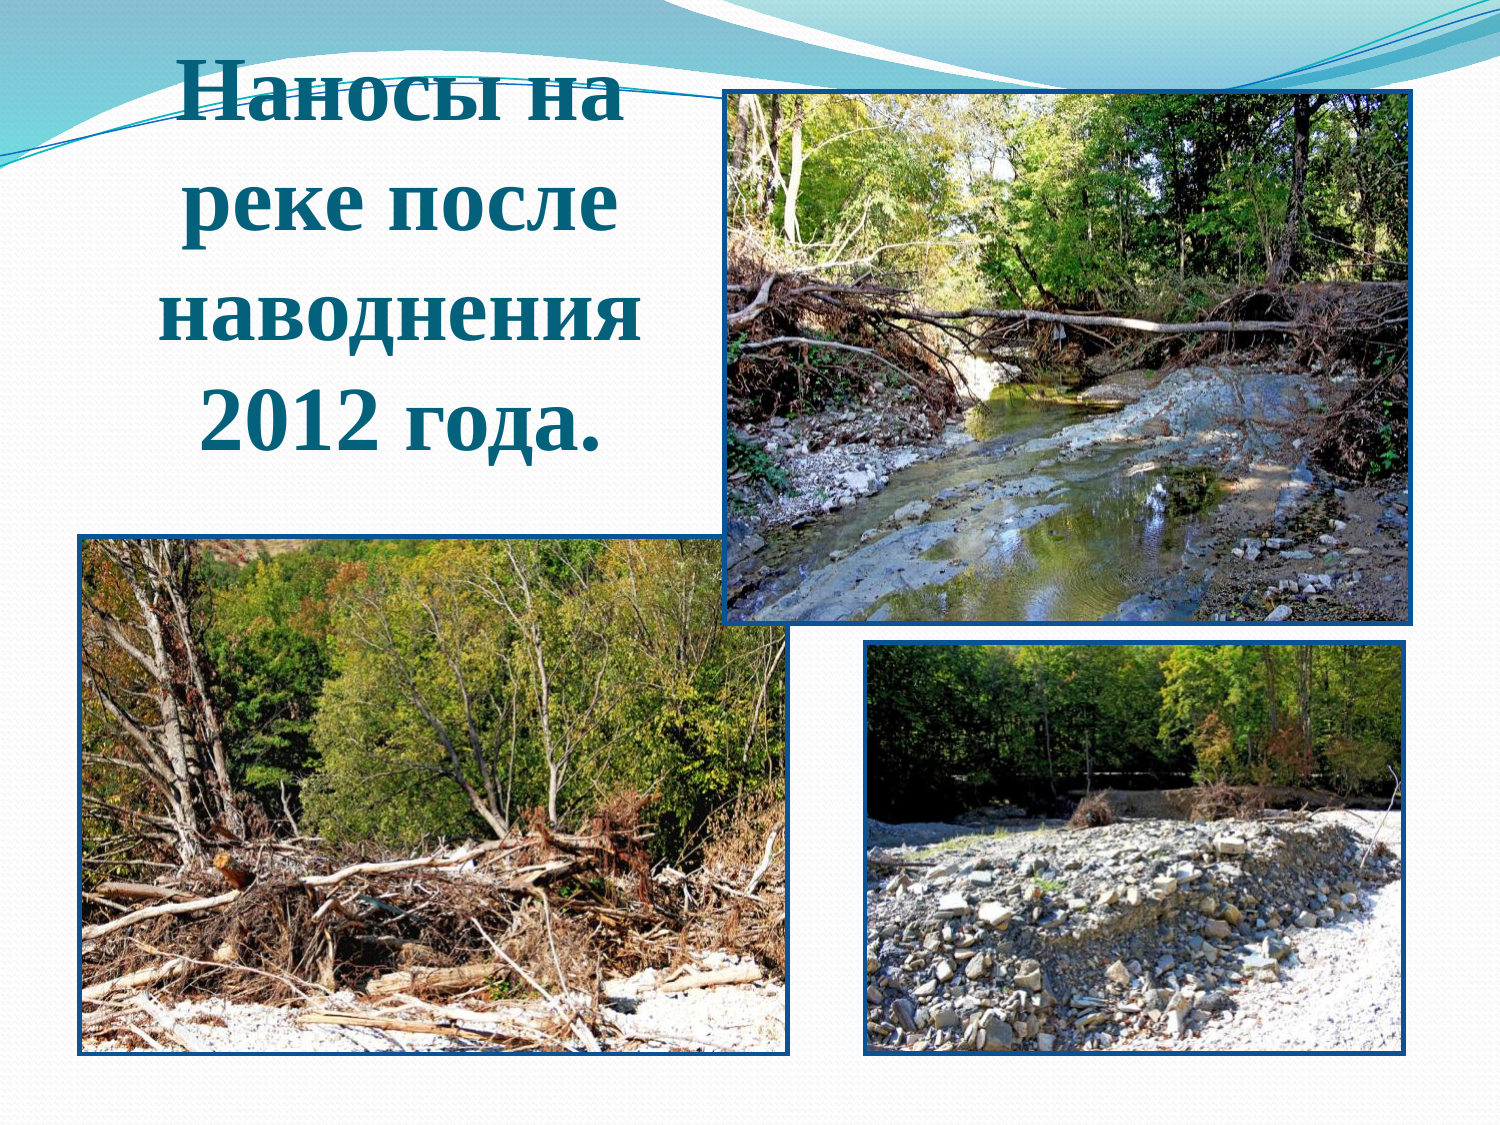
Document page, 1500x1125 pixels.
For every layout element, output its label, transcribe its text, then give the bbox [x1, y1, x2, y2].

picture [866, 644, 1402, 1052]
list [81, 538, 786, 1053]
picture [726, 93, 1409, 622]
title Наносы на реке после наводнения 2012 года. [75, 70, 727, 469]
